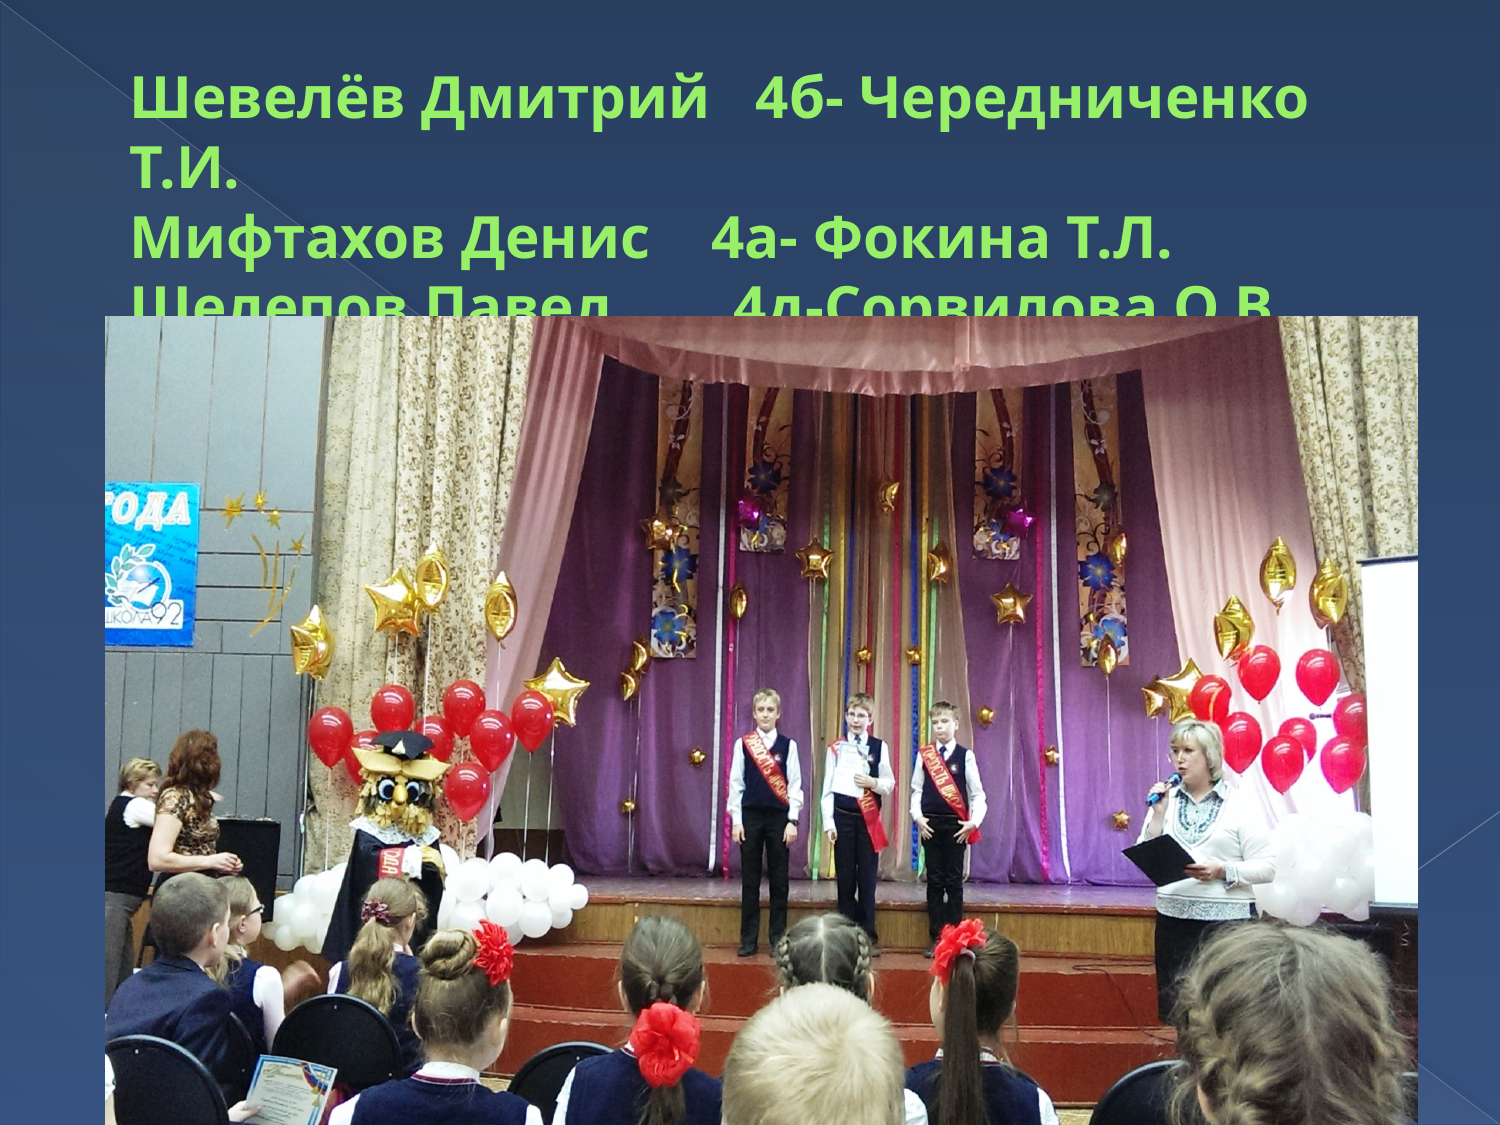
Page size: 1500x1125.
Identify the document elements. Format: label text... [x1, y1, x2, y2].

title Шевелёв Дмитрий 4б- Чередниченко Т.И. Мифтахов Денис 4а- Фокина Т.Л. Шелепов Павел 4д-Сорвилова О.В. [35, 58, 1425, 422]
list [105, 316, 1419, 1125]
